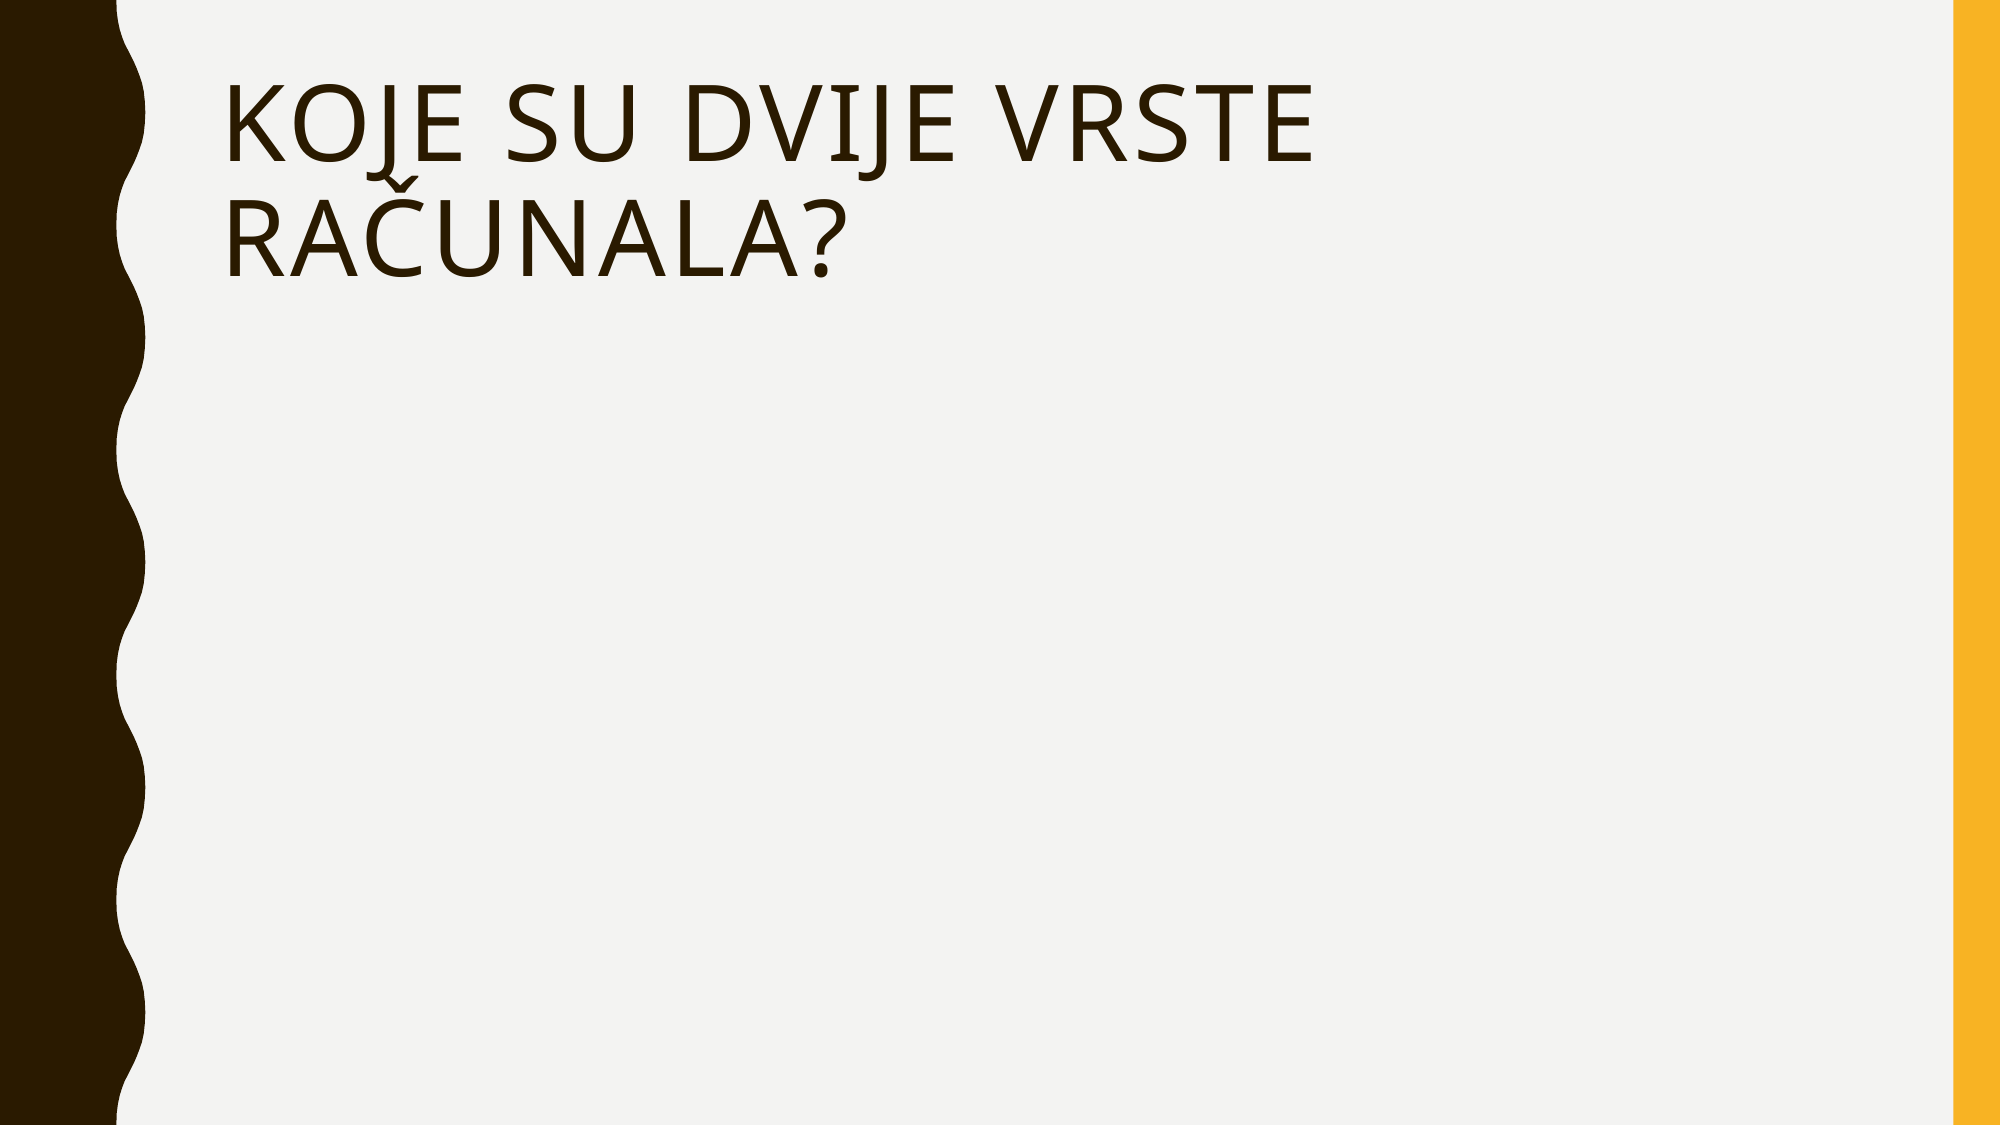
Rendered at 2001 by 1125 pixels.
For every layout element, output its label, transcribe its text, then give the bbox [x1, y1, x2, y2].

title Koje su dvije vrste računala? [205, 62, 1875, 308]
